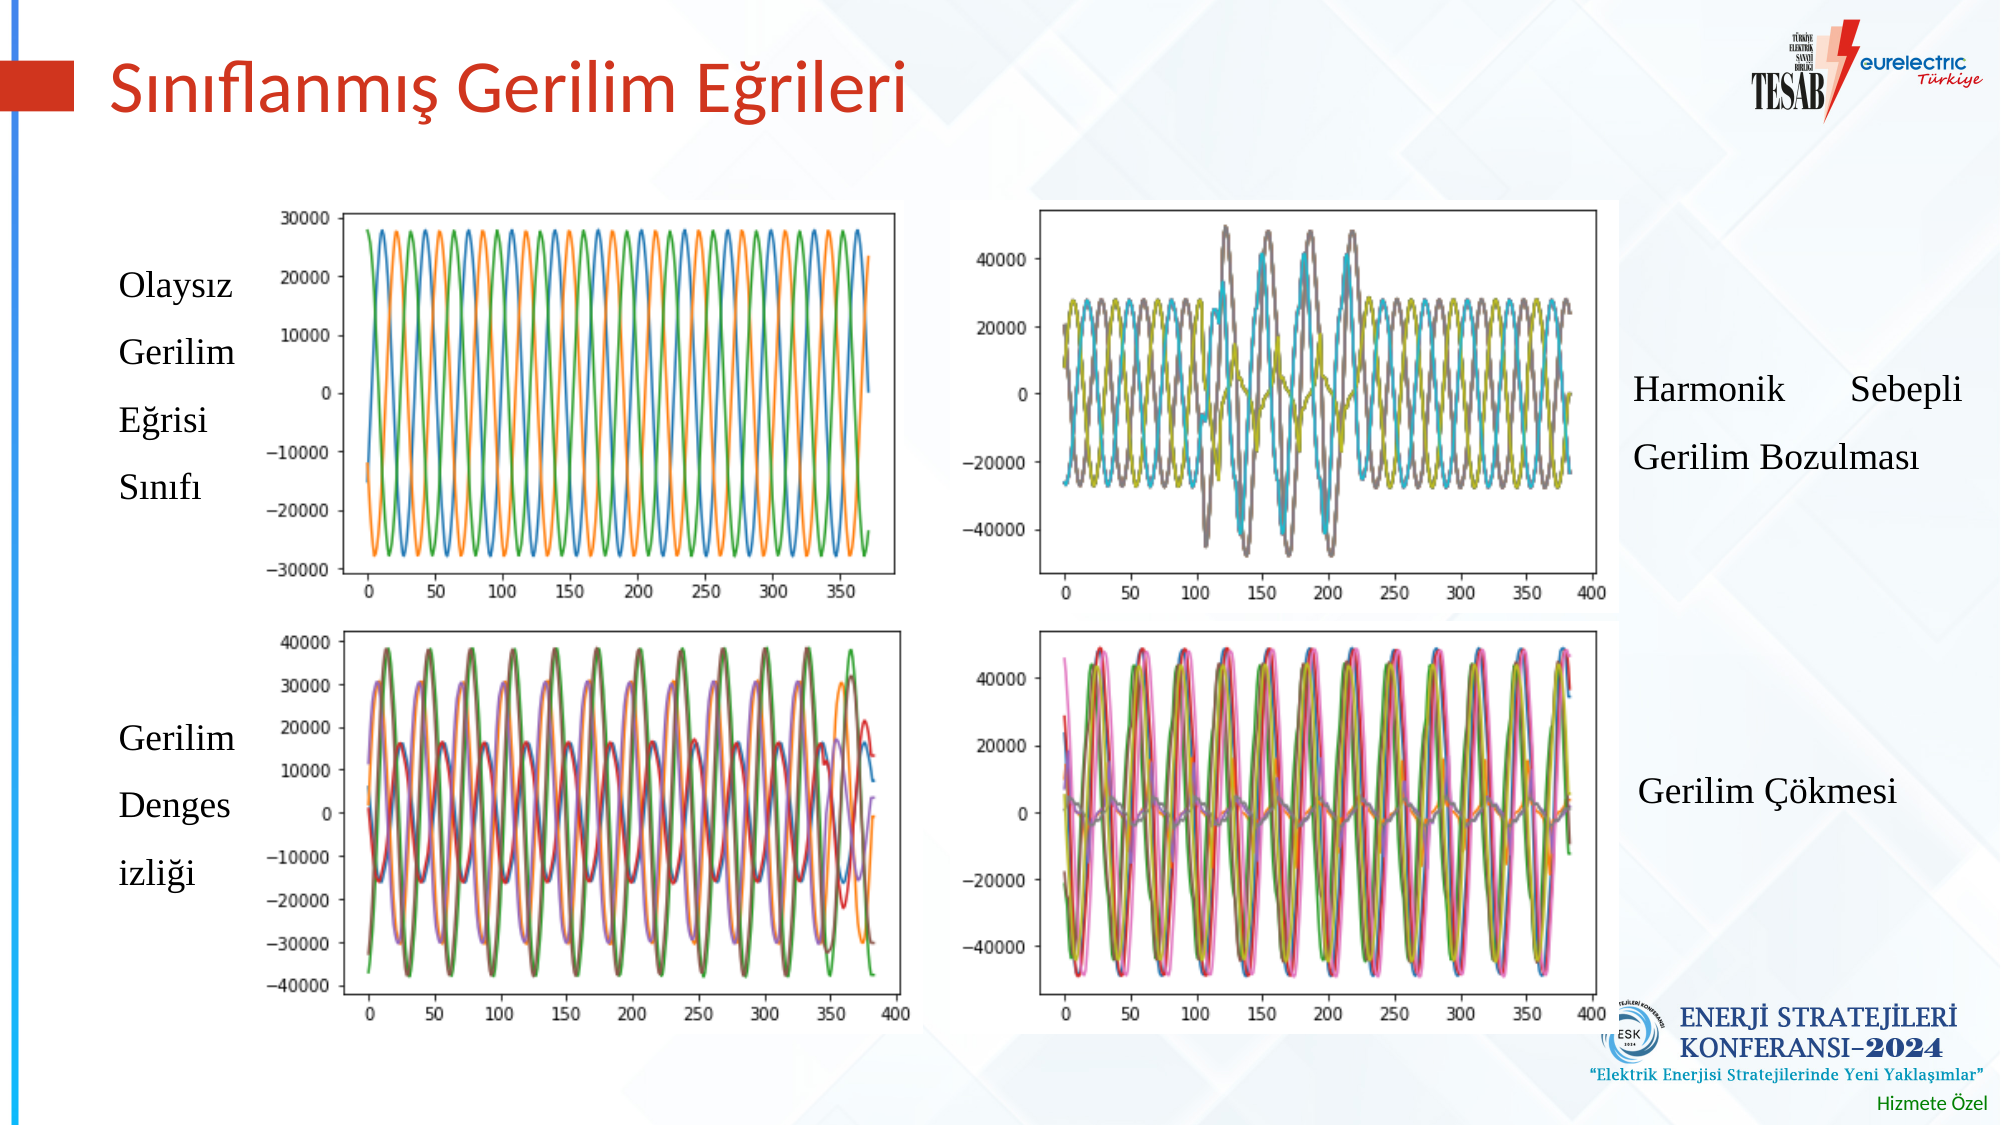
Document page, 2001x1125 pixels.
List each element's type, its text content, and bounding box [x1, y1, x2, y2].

text_box Harmonik Sebepli Gerilim Bozulması [1619, 334, 1978, 485]
text_box Olaysız Gerilim Eğrisi Sınıfı [103, 229, 254, 515]
title Sınıflanmış Gerilim Eğrileri [94, 58, 1264, 119]
text_box Gerilim Çökmesi [1623, 758, 2000, 819]
picture [0, 0, 2001, 1125]
text_box Gerilim Dengesizliği [103, 682, 254, 900]
